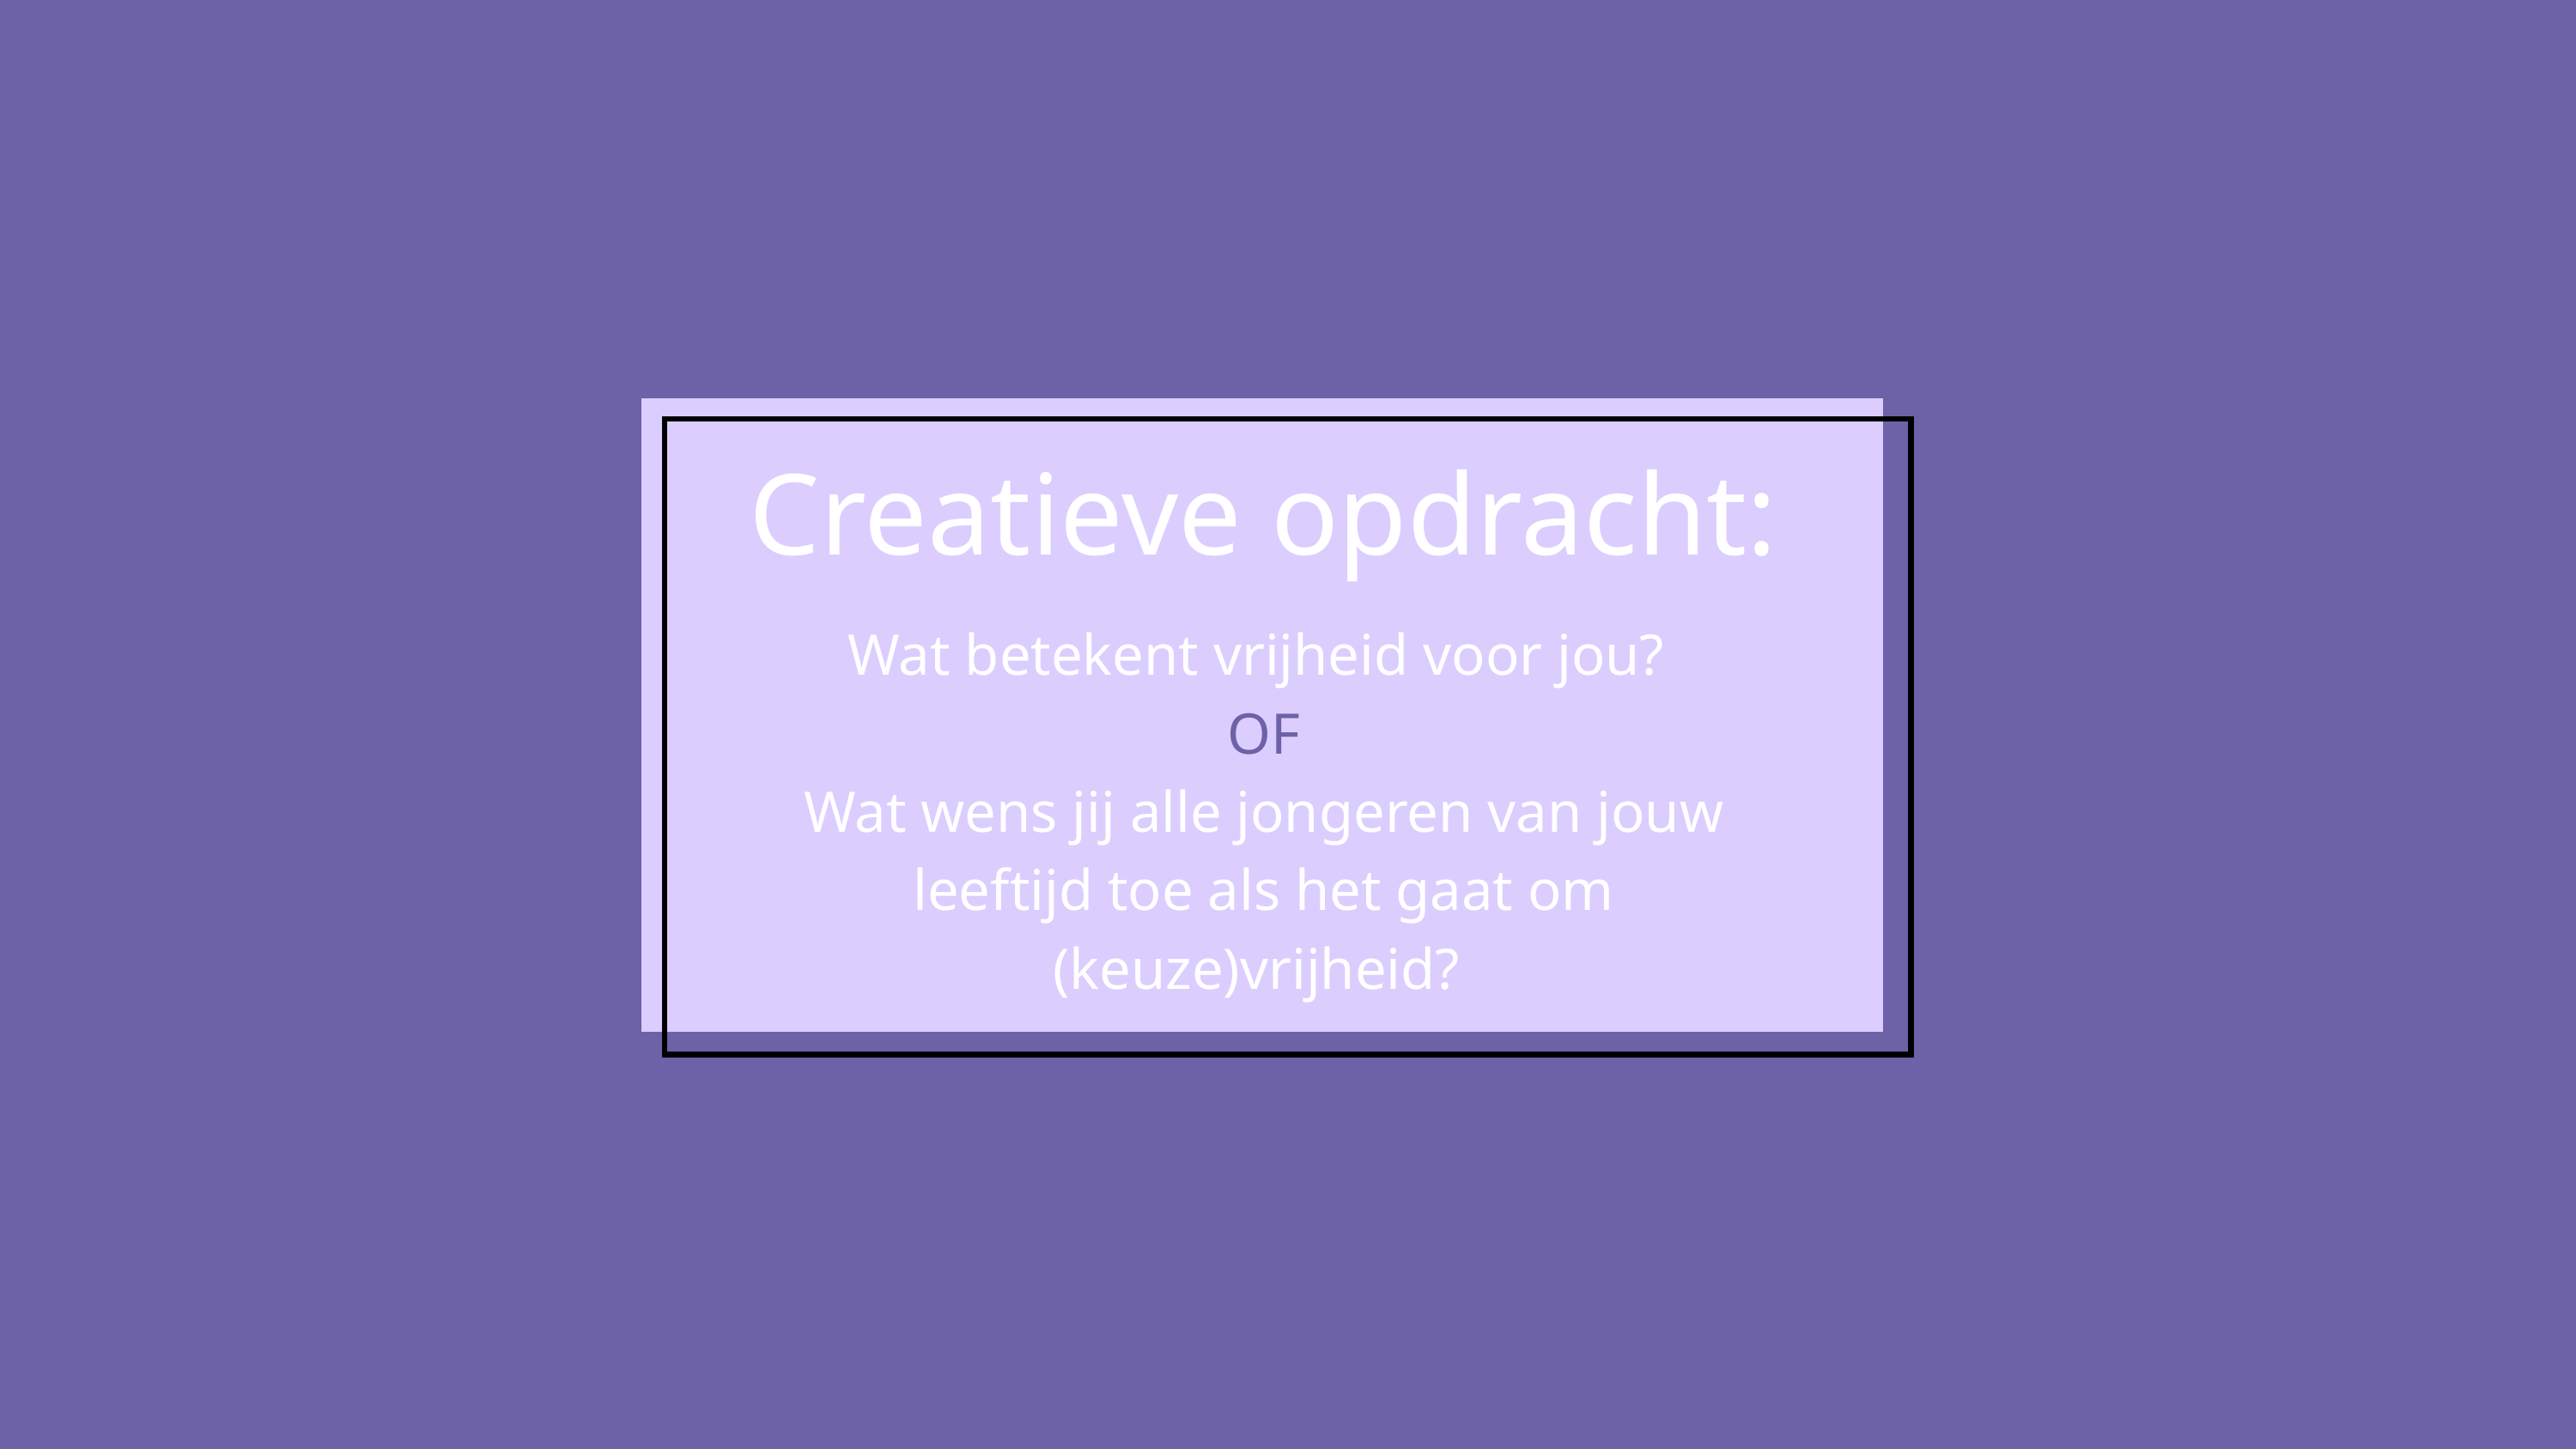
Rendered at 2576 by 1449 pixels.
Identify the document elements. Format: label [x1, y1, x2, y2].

text_box [641, 398, 1884, 1033]
text_box [665, 418, 1911, 1055]
